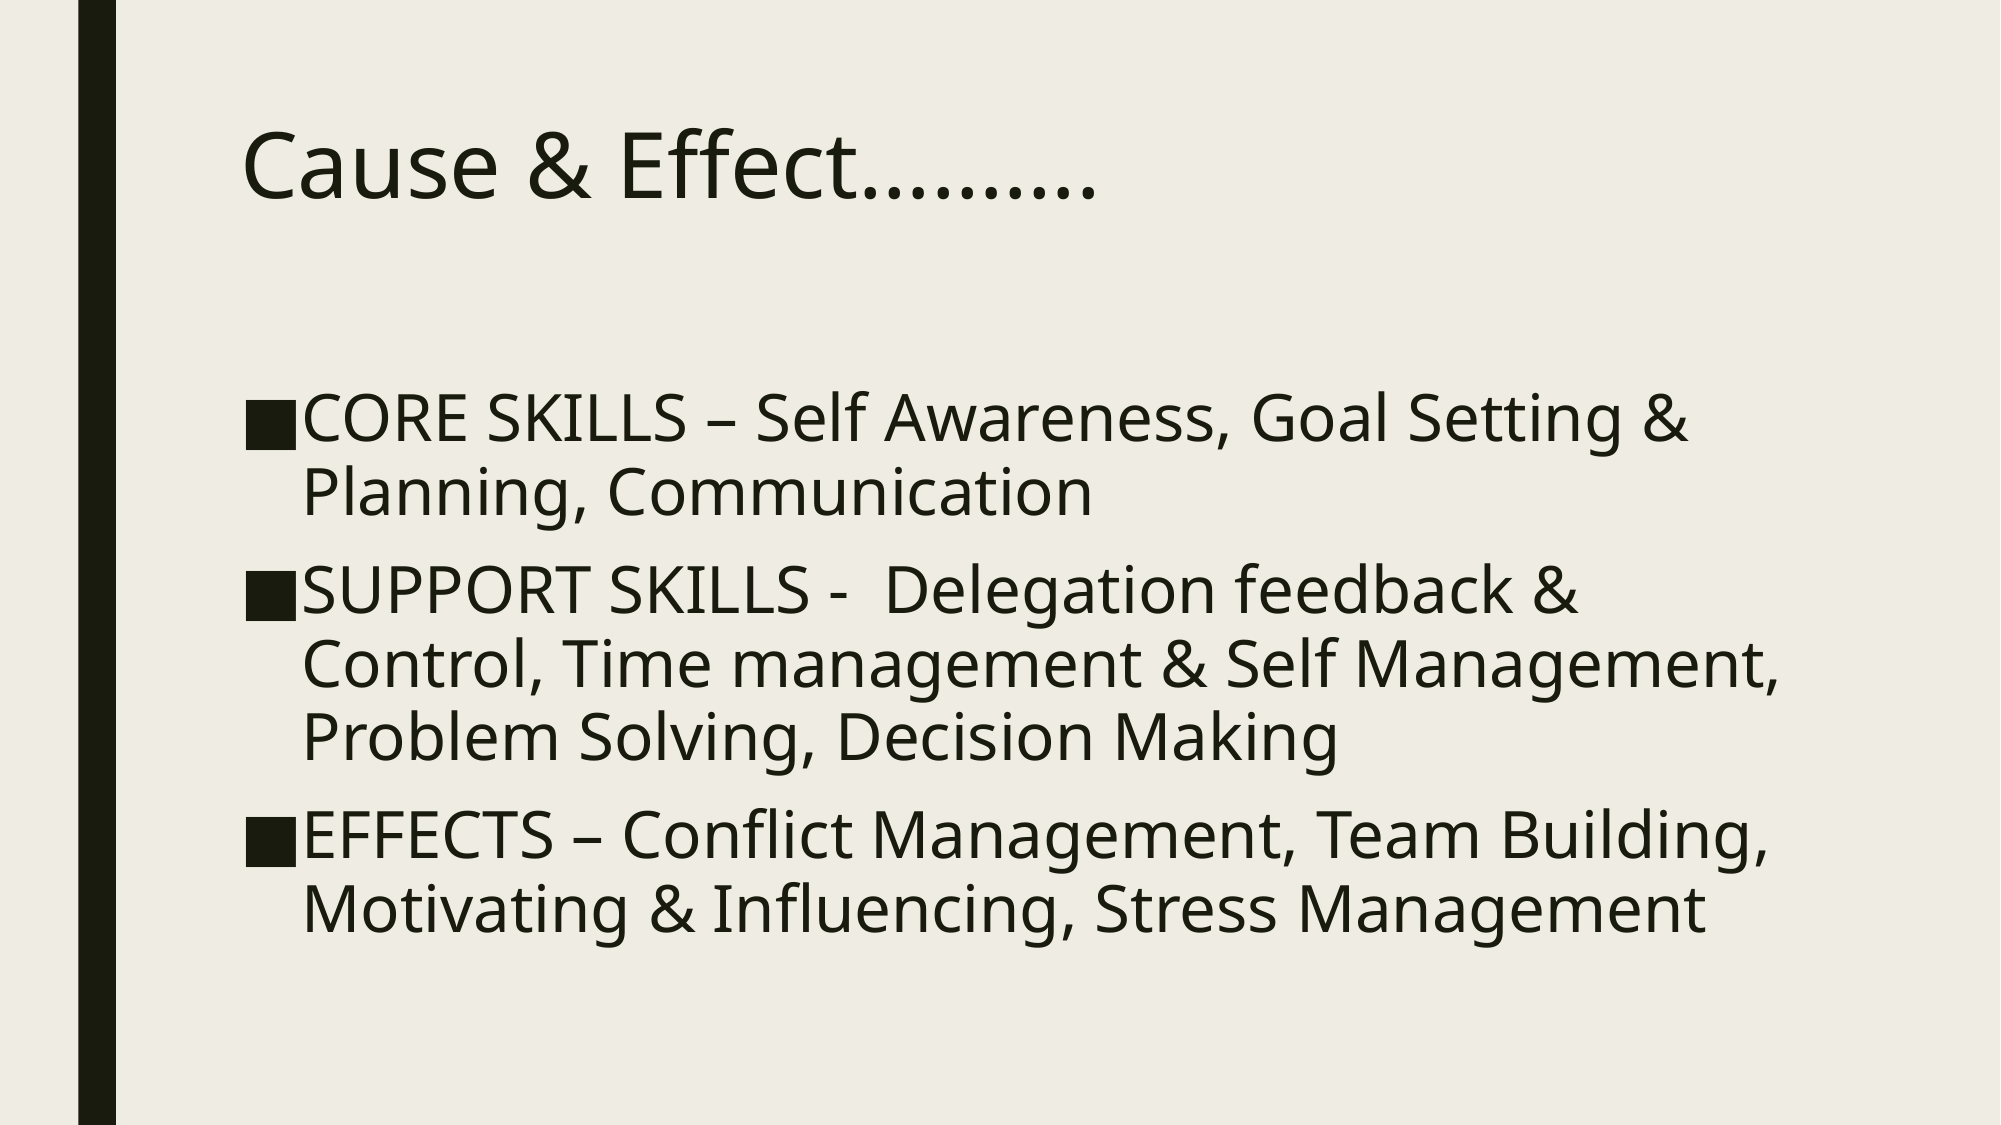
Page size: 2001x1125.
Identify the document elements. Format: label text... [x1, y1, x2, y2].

list CORE SKILLS – Self Awareness, Goal Setting & Planning, Communication SUPPORT SKILLS - Delegation feedback & Control, Time management & Self Management, Problem Solving, Decision Making EFFECTS – Conflict Management, Team Building, Motivating & Influencing, Stress Management [225, 375, 1800, 963]
title Cause & Effect………. [225, 112, 1800, 357]
